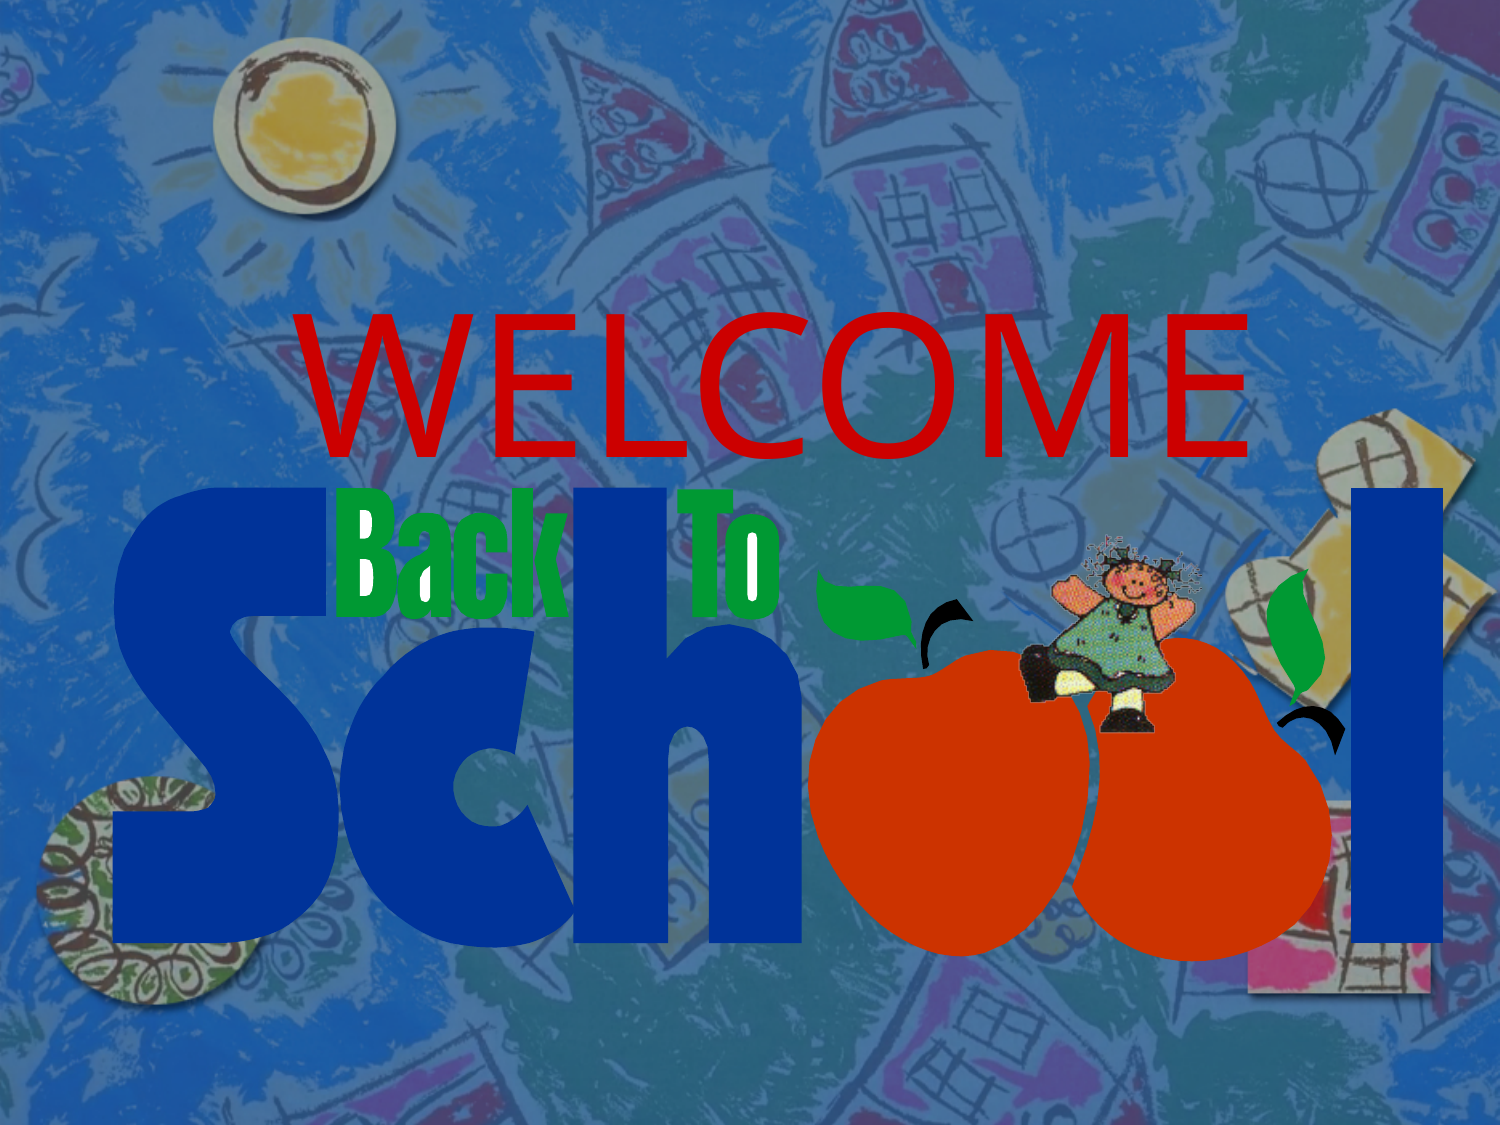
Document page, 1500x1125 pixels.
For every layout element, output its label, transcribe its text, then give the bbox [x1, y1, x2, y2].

picture [0, 0, 1500, 1125]
text_box WELCOME [162, 249, 1388, 485]
